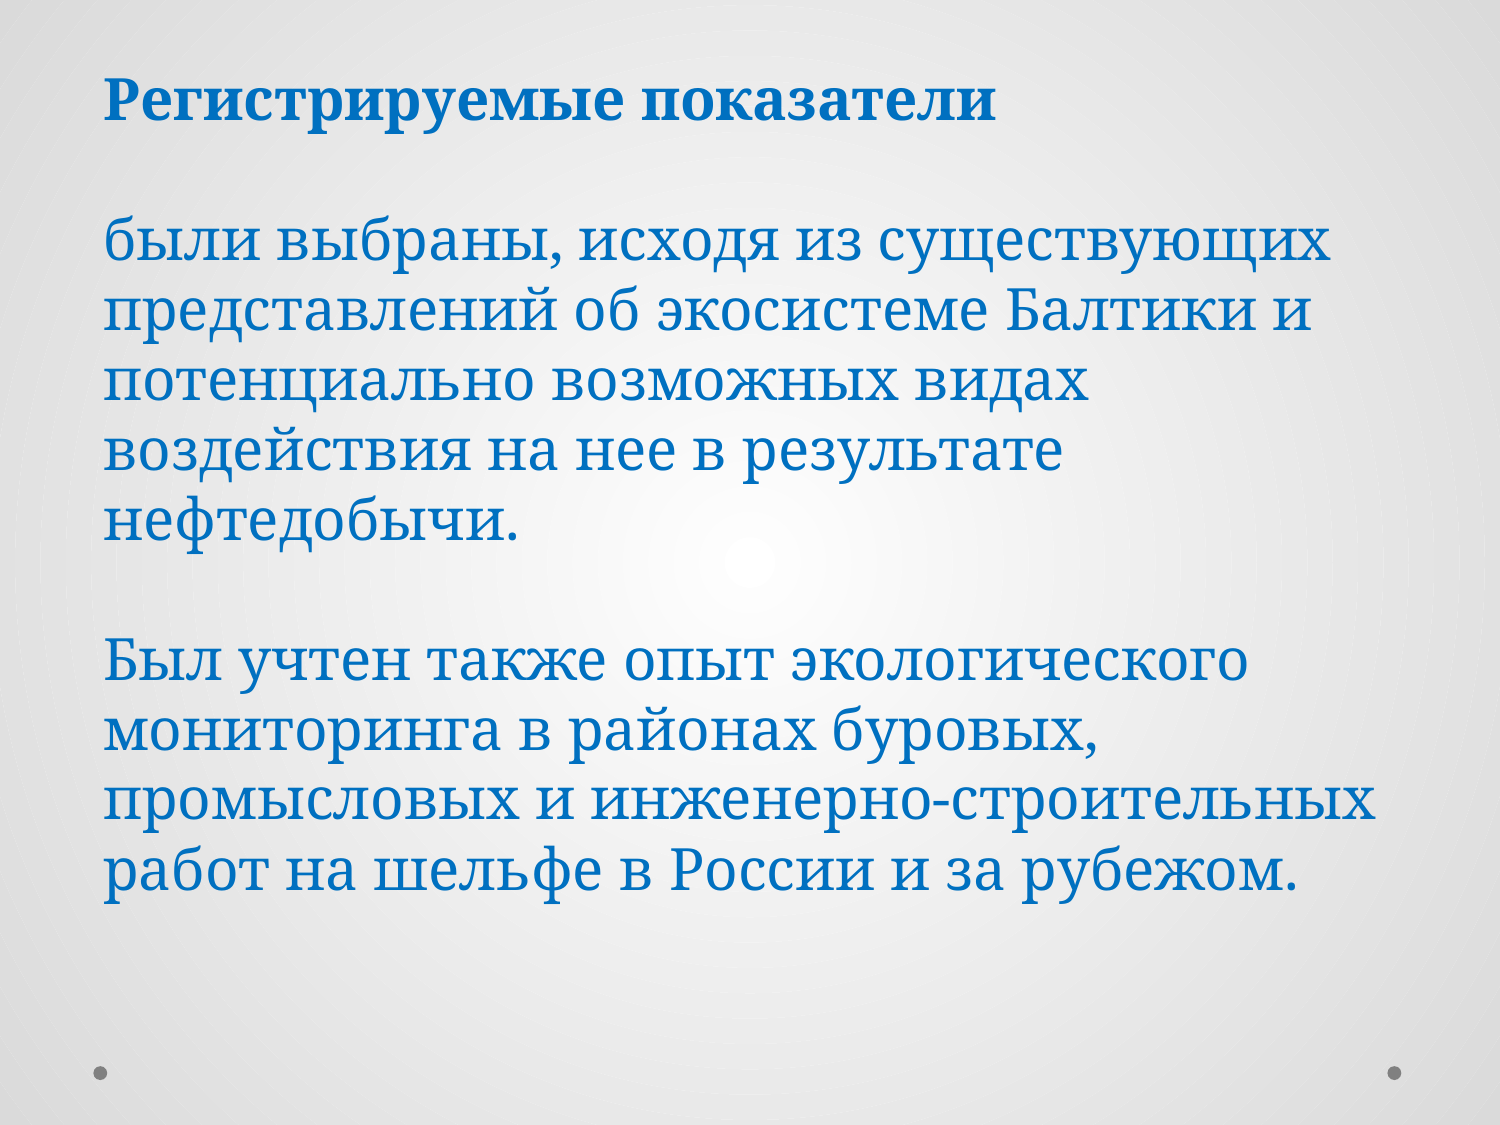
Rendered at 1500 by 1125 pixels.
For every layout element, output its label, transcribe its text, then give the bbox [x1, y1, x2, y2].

text_box Регистрируемые показатели были выбраны, исходя из существующих представлений об экосистеме Балтики и потенциально возможных видах воздействия на нее в результате нефтедобычи. Был учтен также опыт экологического мониторинга в районах буровых, промысловых и инженерно-строительных работ на шельфе в России и за рубежом. [88, 54, 1447, 909]
